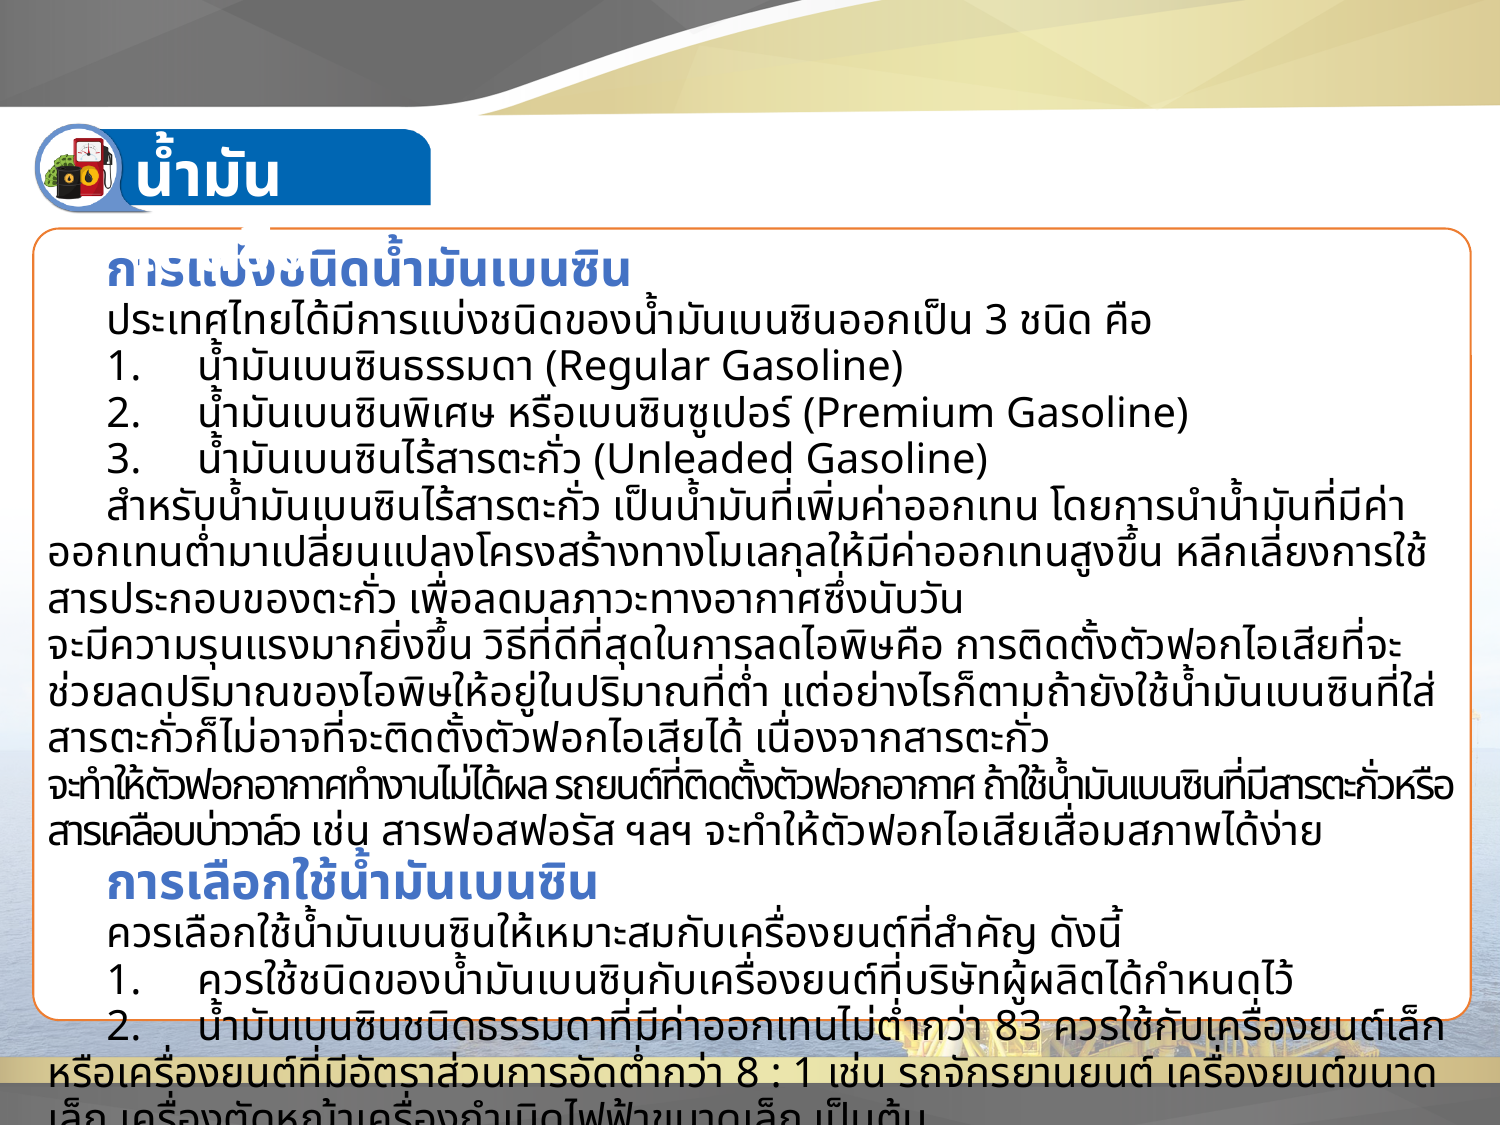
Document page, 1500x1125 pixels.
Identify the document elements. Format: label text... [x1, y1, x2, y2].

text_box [33, 122, 431, 214]
text_box การแบ่งชนิดน้ำมันเบนซิน ประเทศไทยได้มีการแบ่งชนิดของน้ำมันเบนซินออกเป็น 3 ชนิด คือ 1. น้ำมันเบนซินธรรมดา (Regular Gasoline) 2. น้ำมันเบนซินพิเศษ หรือเบนซินซูเปอร์ (Premium Gasoline) 3. น้ำมันเบนซินไร้สารตะกั่ว (Unleaded Gasoline) สำหรับน้ำมันเบนซินไร้สารตะกั่ว เป็นน้ำมันที่เพิ่มค่าออกเทน โดยการนำน้ำมันที่มีค่าออกเทนต่ำมาเปลี่ยนแปลงโครงสร้างทางโมเลกุลให้มีค่าออกเทนสูงขึ้น หลีกเลี่ยงการใช้สารประกอบของตะกั่ว เพื่อลดมลภาวะทางอากาศซึ่งนับวัน จะมีความรุนแรงมากยิ่งขึ้น วิธีที่ดีที่สุดในการลดไอพิษคือ การติดตั้งตัวฟอกไอเสียที่จะช่วยลดปริมาณของไอพิษให้อยู่ในปริมาณที่ต่ำ แต่อย่างไรก็ตามถ้ายังใช้น้ำมันเบนซินที่ใส่สารตะกั่วก็ไม่อาจที่จะติดตั้งตัวฟอกไอเสียได้ เนื่องจากสารตะกั่ว จะทำให้ตัวฟอกอากาศทำงานไม่ได้ผล รถยนต์ที่ติดตั้งตัวฟอกอากาศ ถ้าใช้น้ำมันเบนซินที่มีสารตะกั่วหรือสารเคลือบบ่าวาล์ว เช่น สารฟอสฟอรัส ฯลฯ จะทำให้ตัวฟอกไอเสียเสื่อมสภาพได้ง่าย การเลือกใช้น้ำมันเบนซิน ควรเลือกใช้น้ำมันเบนซินให้เหมาะสมกับเครื่องยนต์ที่สำคัญ ดังนี้ 1. ควรใช้ชนิดของน้ำมันเบนซินกับเครื่องยนต์ที่บริษัทผู้ผลิตได้กำหนดไว้ 2. น้ำมันเบนซินชนิดธรรมดาที่มีค่าออกเทนไม่ต่ำกว่า 83 ควรใช้กับเครื่องยนต์เล็กหรือเครื่องยนต์ที่มีอัตราส่วนการอัดต่ำกว่า 8 : 1 เช่น รถจักรยานยนต์ เครื่องยนต์ขนาดเล็ก เครื่องตัดหญ้าเครื่องกำเนิดไฟฟ้าขนาดเล็ก เป็นต้น [32, 233, 1472, 1125]
text_box ตาราง แสดงการเปรียบเทียบคุณสมบัติของเบนซินและแอลกอฮอล์ [0, 0, 1500, 1125]
text_box [42, 227, 120, 233]
text_box [403, 227, 1462, 233]
text_box น้ำมันเบนซิน [120, 214, 403, 291]
